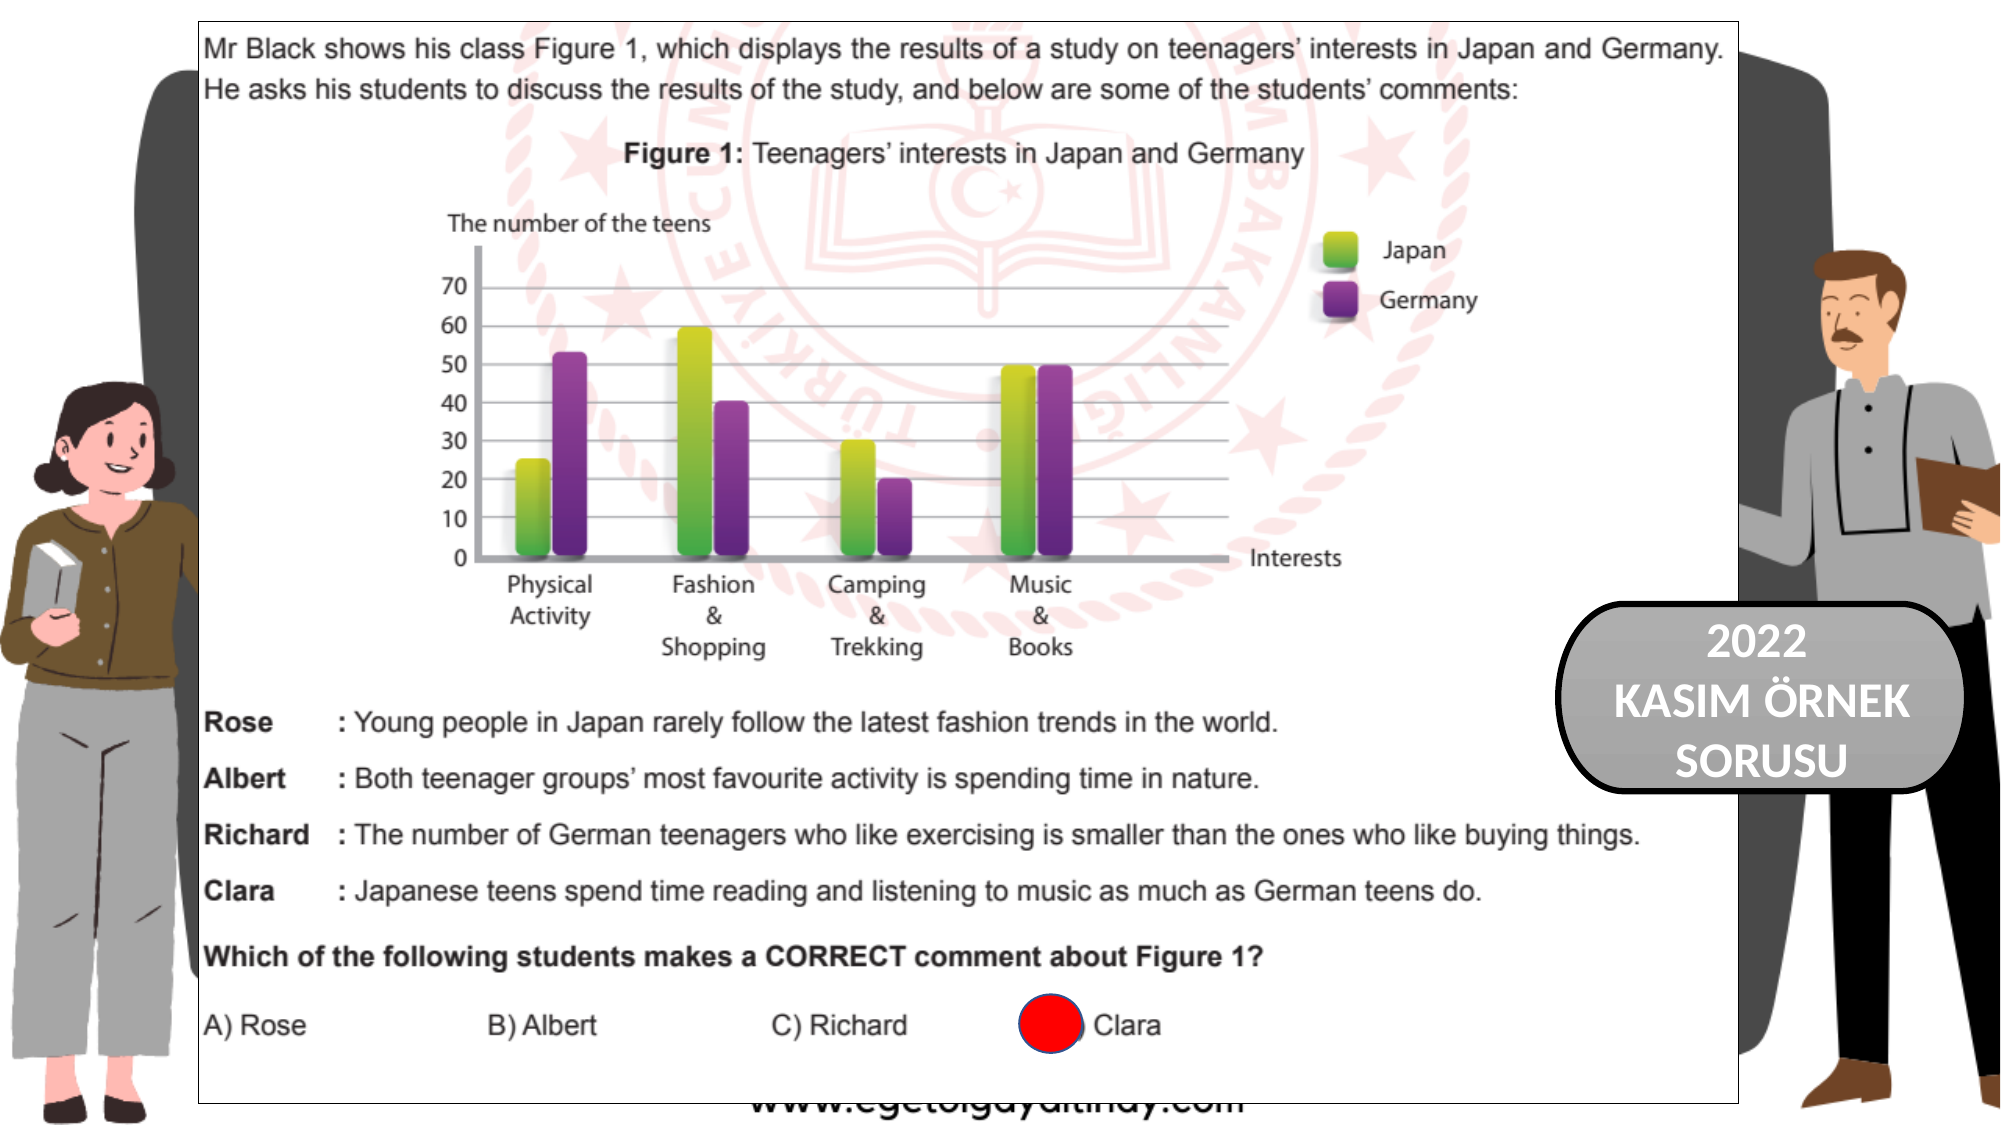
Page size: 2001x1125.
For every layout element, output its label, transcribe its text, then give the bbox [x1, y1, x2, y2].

text_box 2022 KASIM ÖRNEK SORUSU [1739, 603, 1968, 792]
picture [0, 0, 2001, 1125]
